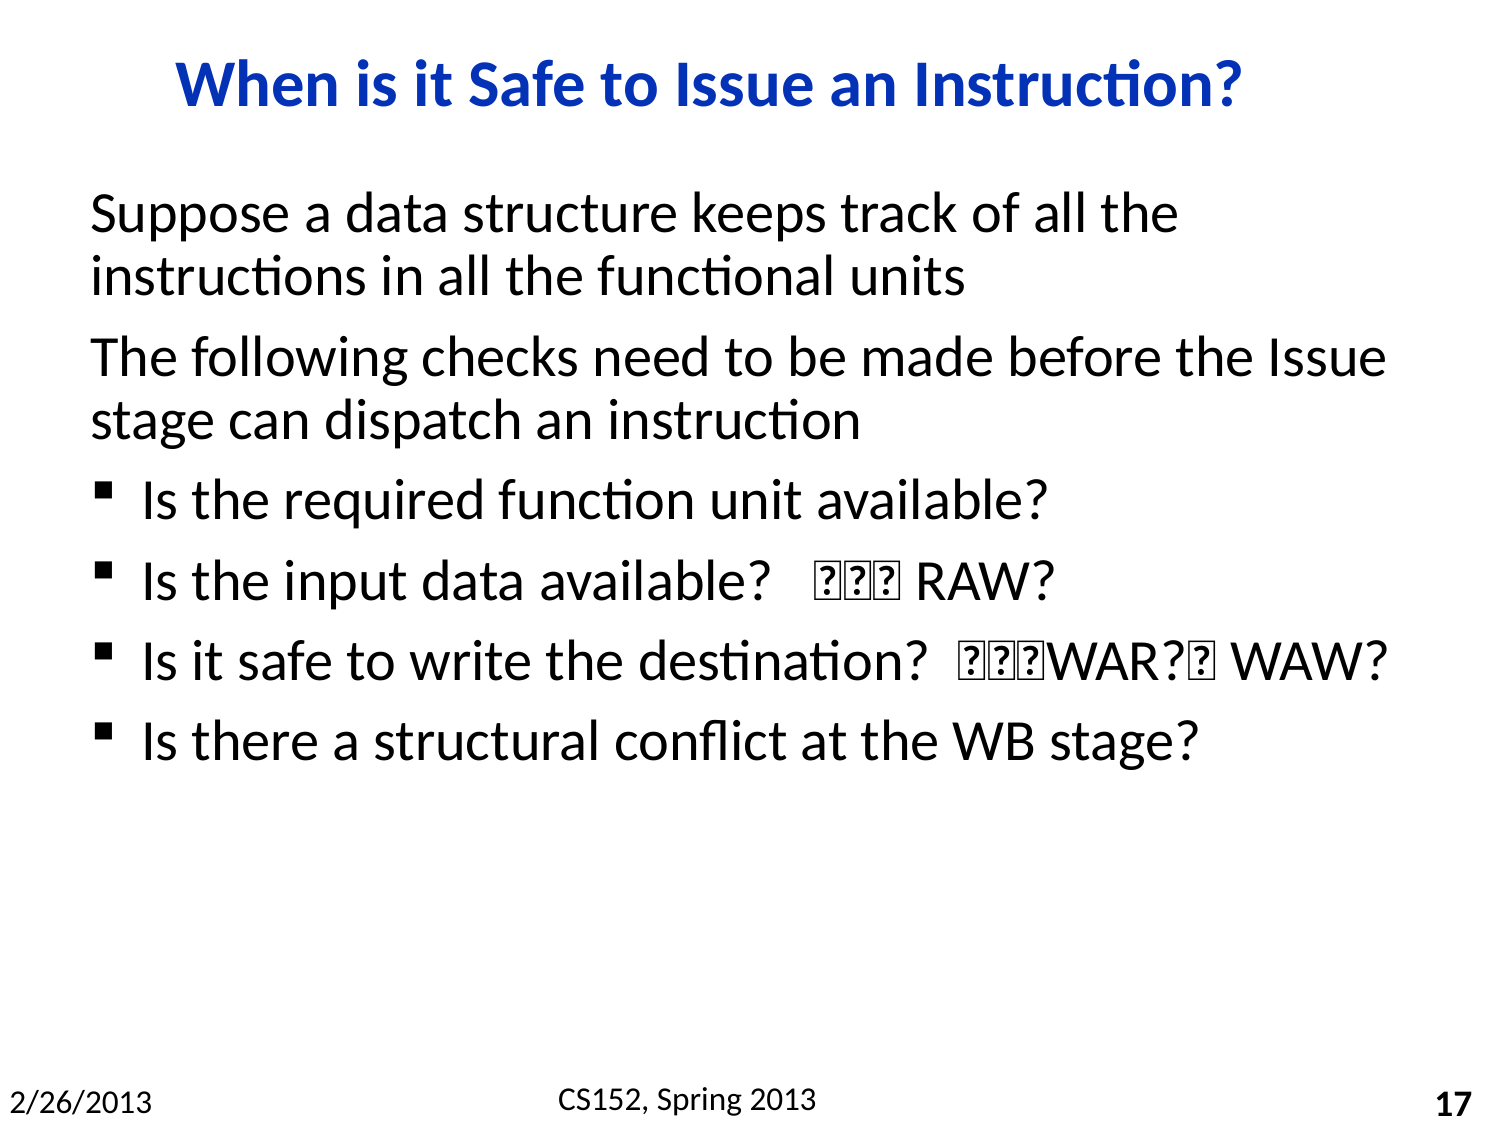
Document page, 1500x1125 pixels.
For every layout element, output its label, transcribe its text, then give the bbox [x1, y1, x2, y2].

slide_number 17 [1174, 1076, 1488, 1125]
title When is it Safe to Issue an Instruction? [112, 24, 1310, 147]
list Suppose a data structure keeps track of all the instructions in all the functional units The following checks need to be made before the Issue stage can dispatch an instruction Is the required function unit available? Is the input data available?  RAW? Is it safe to write the destination? WAR? WAW? Is there a structural conflict at the WB stage? [74, 174, 1424, 1005]
